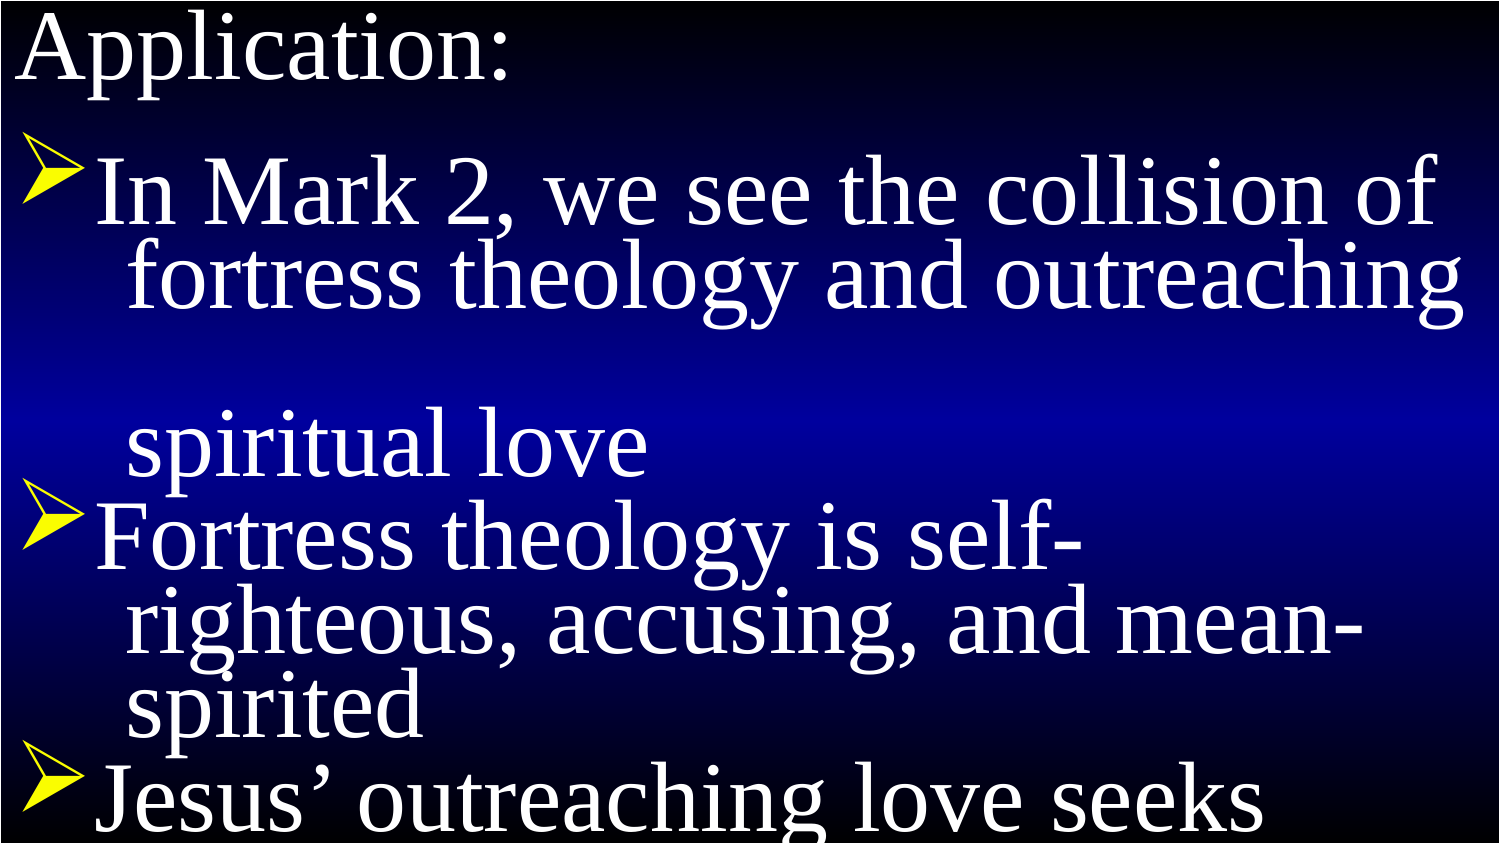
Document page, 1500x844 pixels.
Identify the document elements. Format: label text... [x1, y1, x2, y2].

text_box Application: In Mark 2, we see the collision of fortress theology and outreaching spiritual love Fortress theology is self- righteous, accusing, and mean- spirited Jesus’ outreaching love seeks out those who admit their need [0, 0, 1500, 844]
